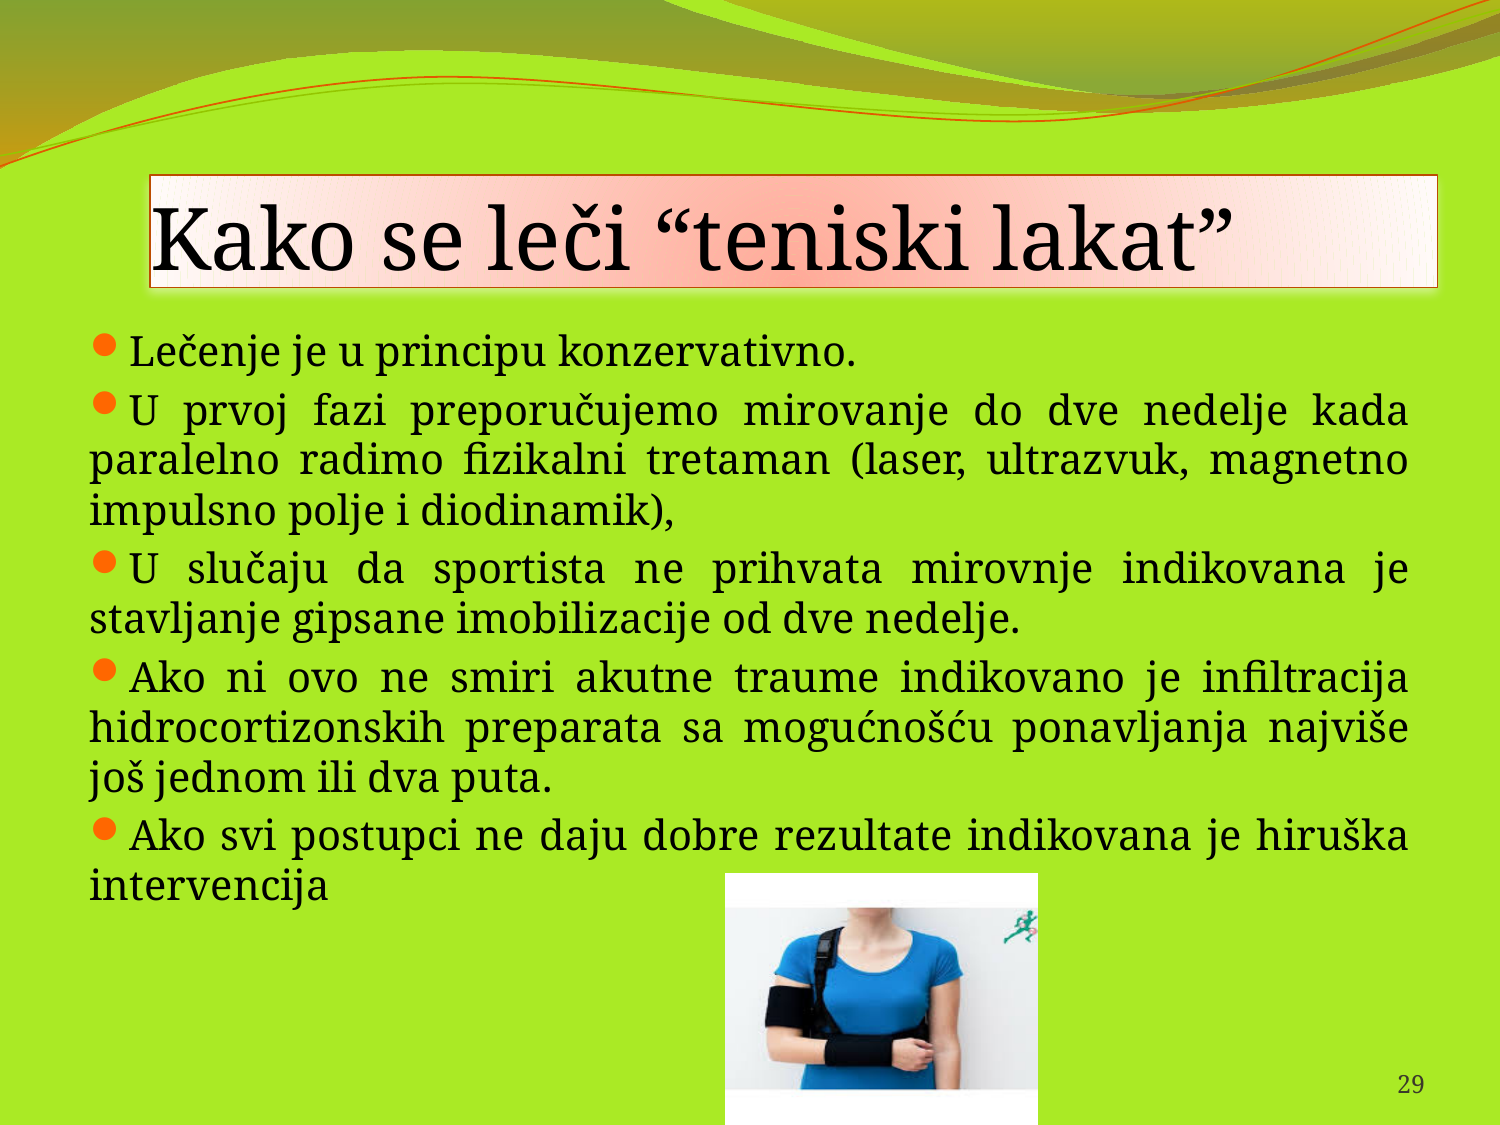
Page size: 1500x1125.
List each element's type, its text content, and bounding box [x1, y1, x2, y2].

picture [724, 873, 1038, 1125]
title Kako se leči “teniski lakat” [149, 174, 1438, 288]
slide_number 29 [1299, 1042, 1425, 1103]
list Lečenje je u principu konzervativno. U prvoj fazi preporučujemo mirovanje do dve nedelje kada paralelno radimo fizikalni tretaman (laser, ultrazvuk, magnetno impulsno polje i diodinamik), U slučaju da sportista ne prihvata mirovnje indikovana je stavljanje gipsane imobilizacije od dve nedelje. Ako ni ovo ne smiri akutne traume indikovano je infiltracija hidrocortizonskih preparata sa mogućnošću ponavljanja najviše još jednom ili dva puta. Ako svi postupci ne daju dobre rezultate indikovana je hiruška intervencija [75, 317, 1425, 1038]
